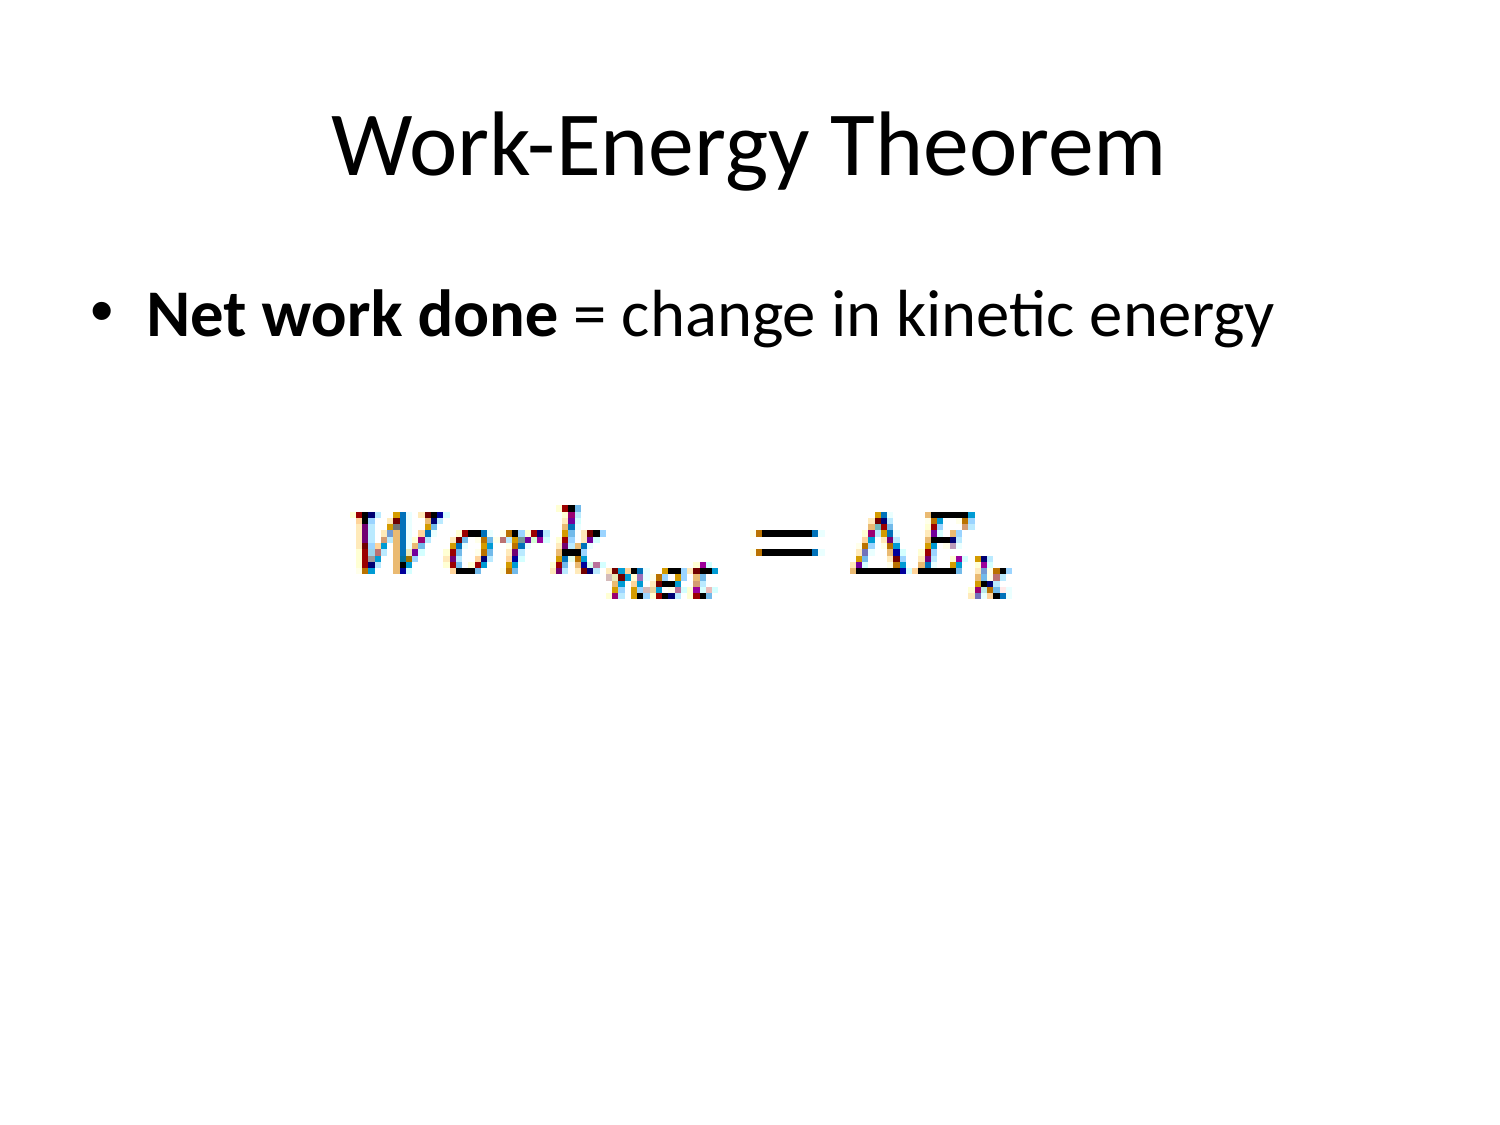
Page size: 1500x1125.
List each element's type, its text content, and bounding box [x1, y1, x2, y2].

title Work-Energy Theorem [75, 45, 1425, 233]
picture [349, 487, 1019, 626]
list Net work done = change in kinetic energy [75, 262, 1425, 1005]
